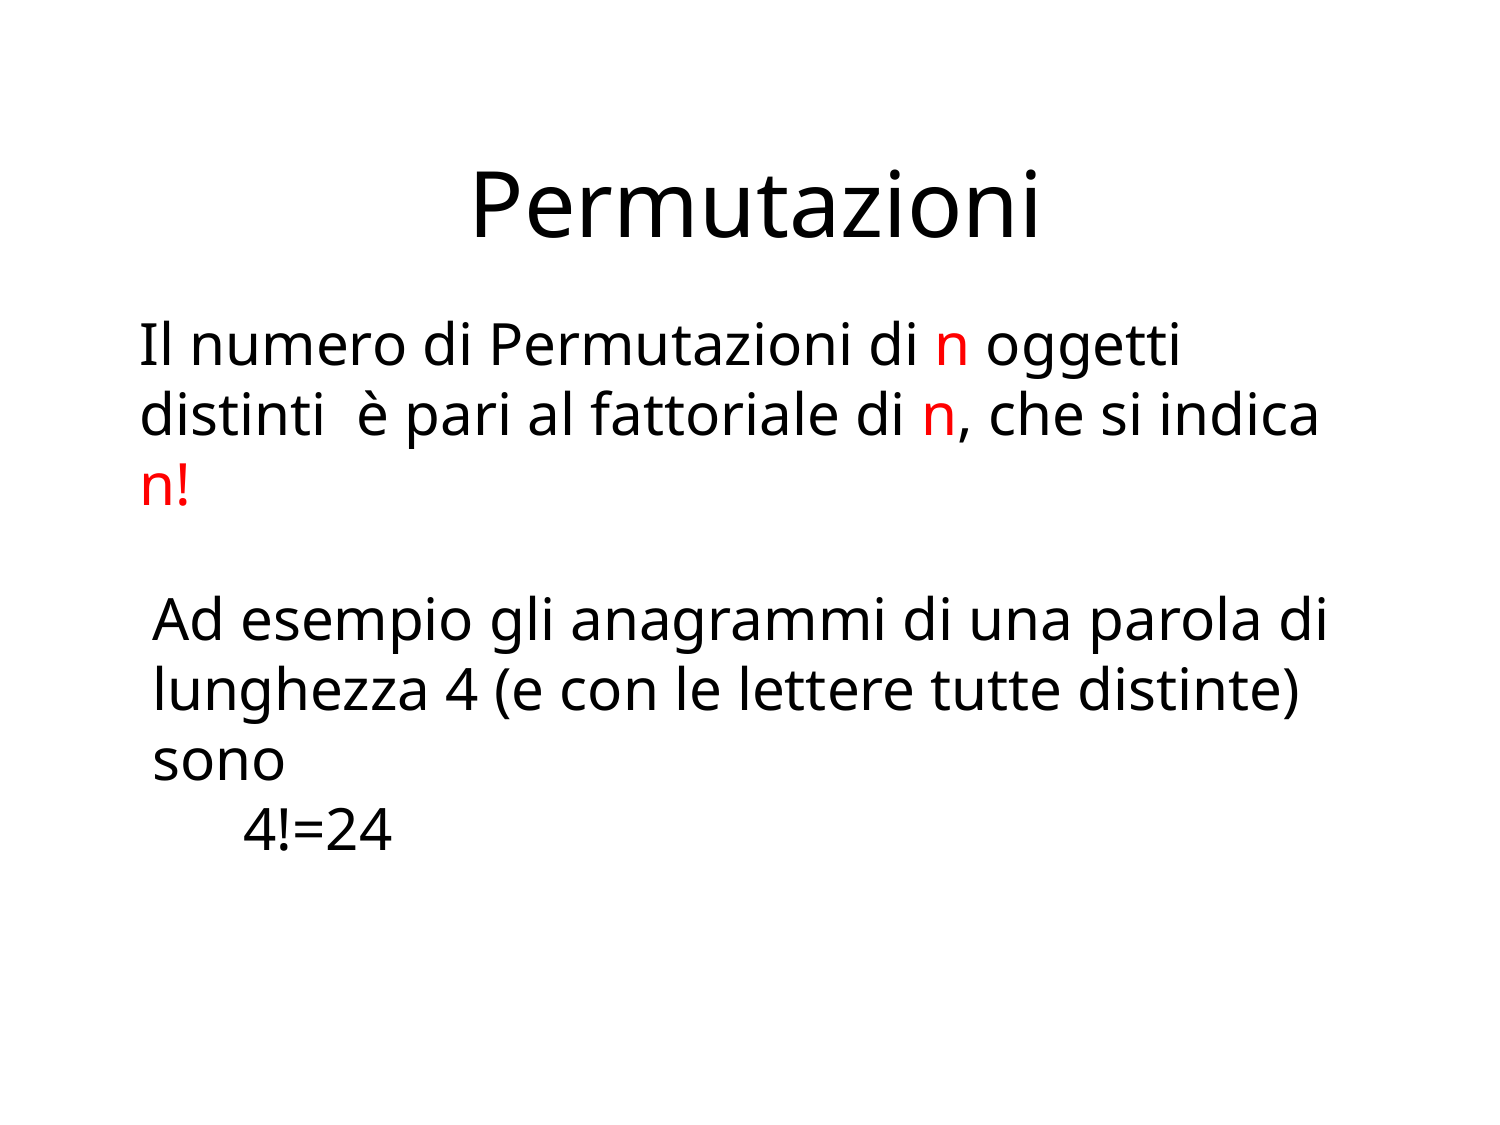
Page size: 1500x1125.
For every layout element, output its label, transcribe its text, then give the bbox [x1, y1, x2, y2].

text_box Permutazioni [224, 137, 1288, 263]
text_box Ad esempio gli anagrammi di una parola di lunghezza 4 (e con le lettere tutte distinte) sono 4!=24 [137, 574, 1380, 870]
text_box Il numero di Permutazioni di n oggetti distinti è pari al fattoriale di n, che si indica n! [124, 299, 1355, 525]
